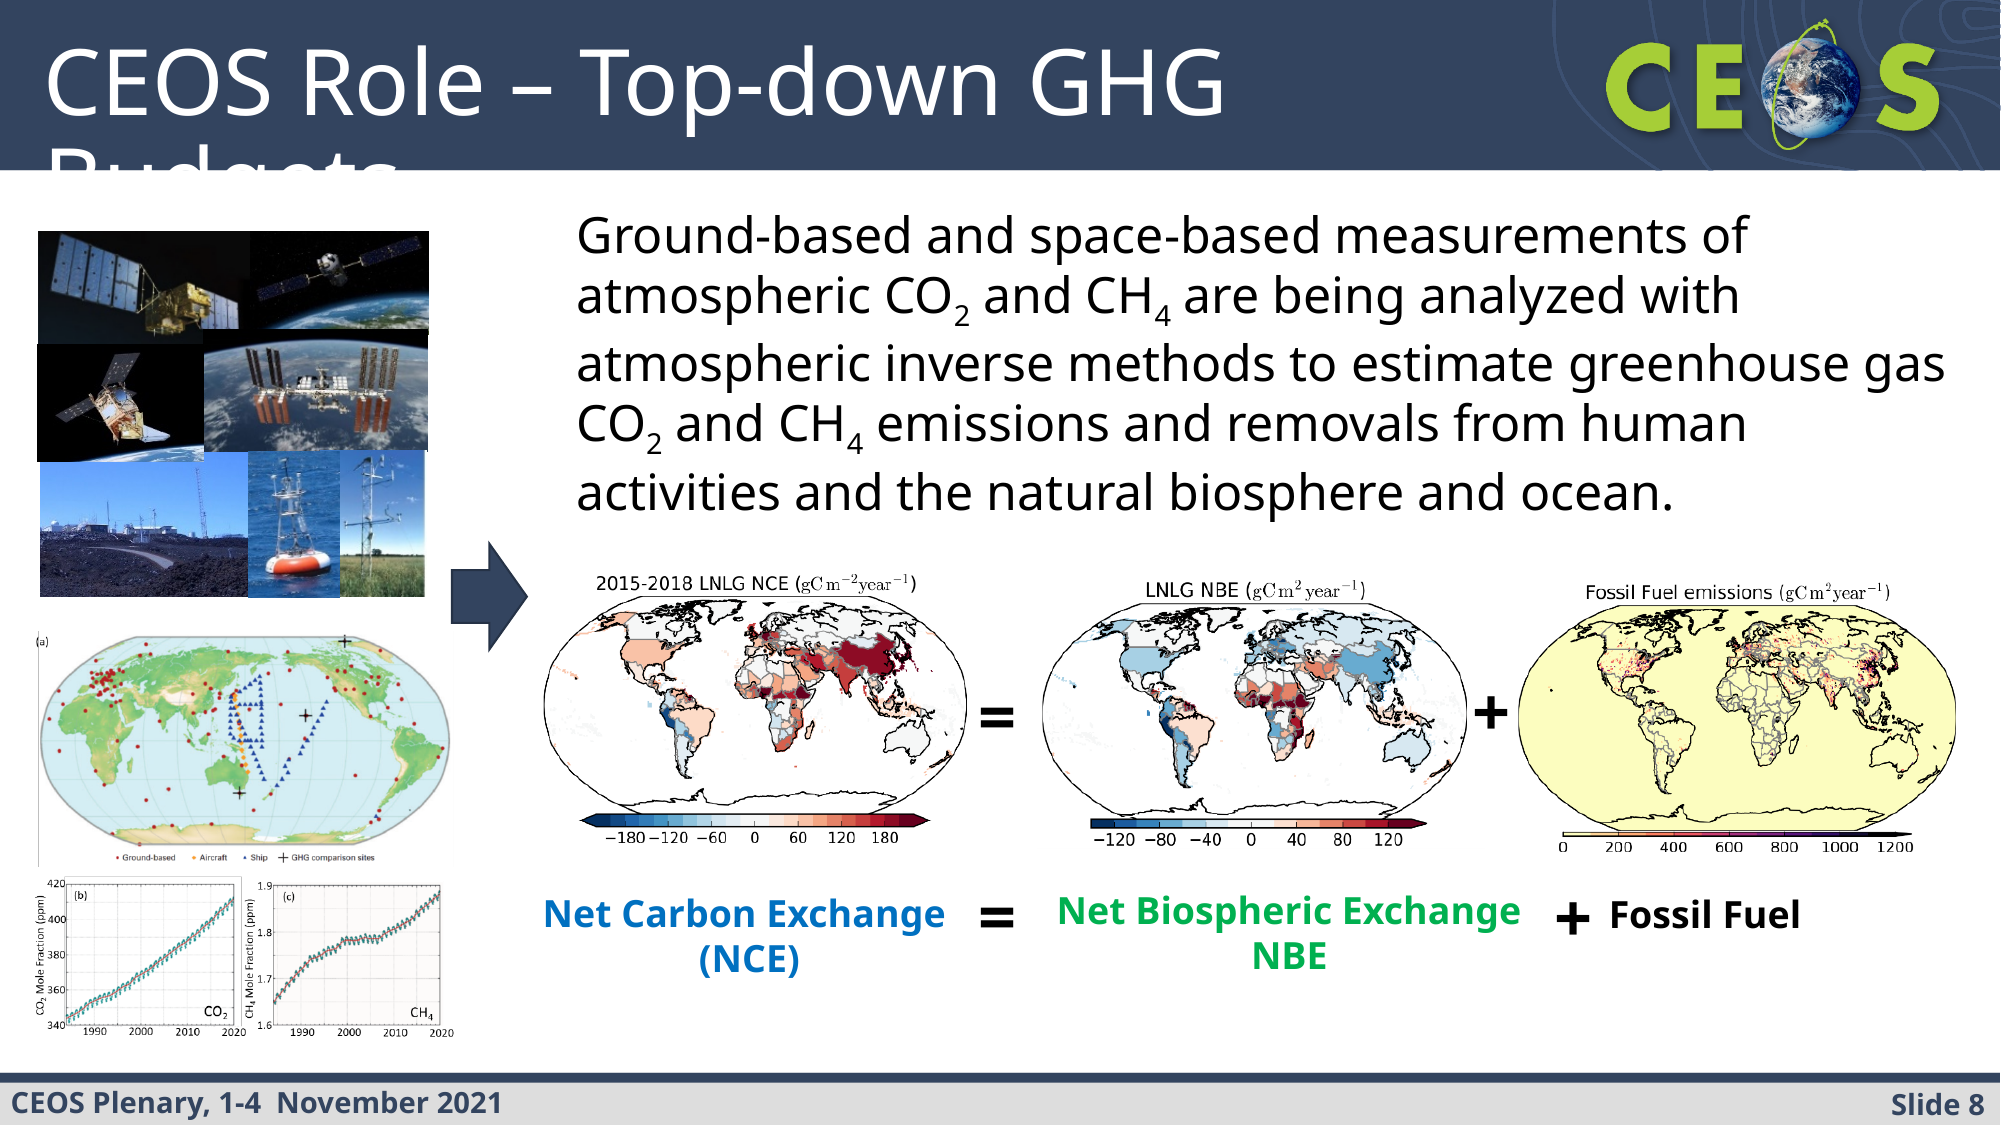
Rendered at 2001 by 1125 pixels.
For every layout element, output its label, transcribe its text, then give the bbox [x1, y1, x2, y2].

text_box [28, 196, 1975, 1047]
picture [1606, 18, 1939, 150]
title CEOS Role – Top-down GHG Budgets [28, 28, 1569, 157]
